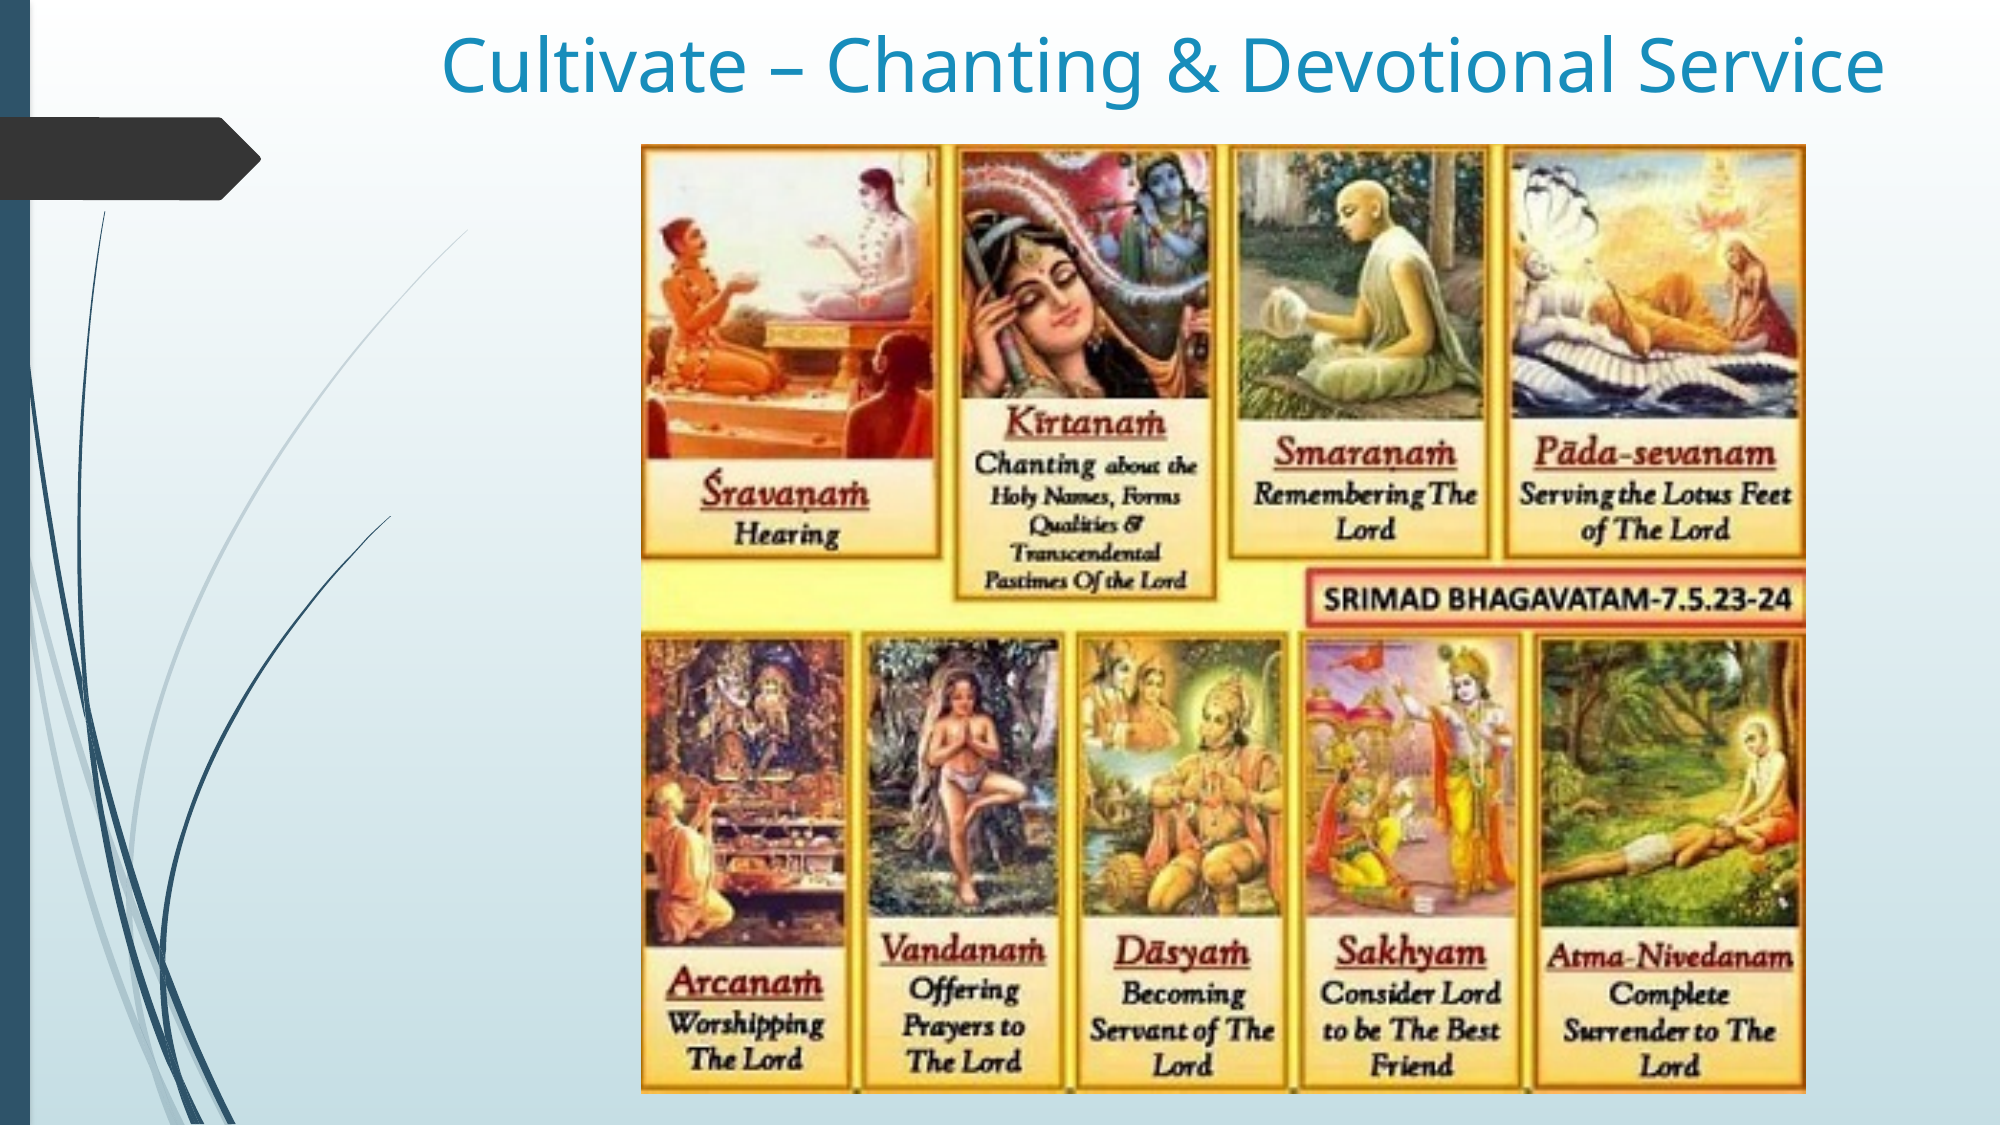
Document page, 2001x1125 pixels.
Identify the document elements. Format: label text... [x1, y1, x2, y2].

title Cultivate – Chanting & Devotional Service [425, 10, 1985, 120]
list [641, 144, 1806, 1094]
